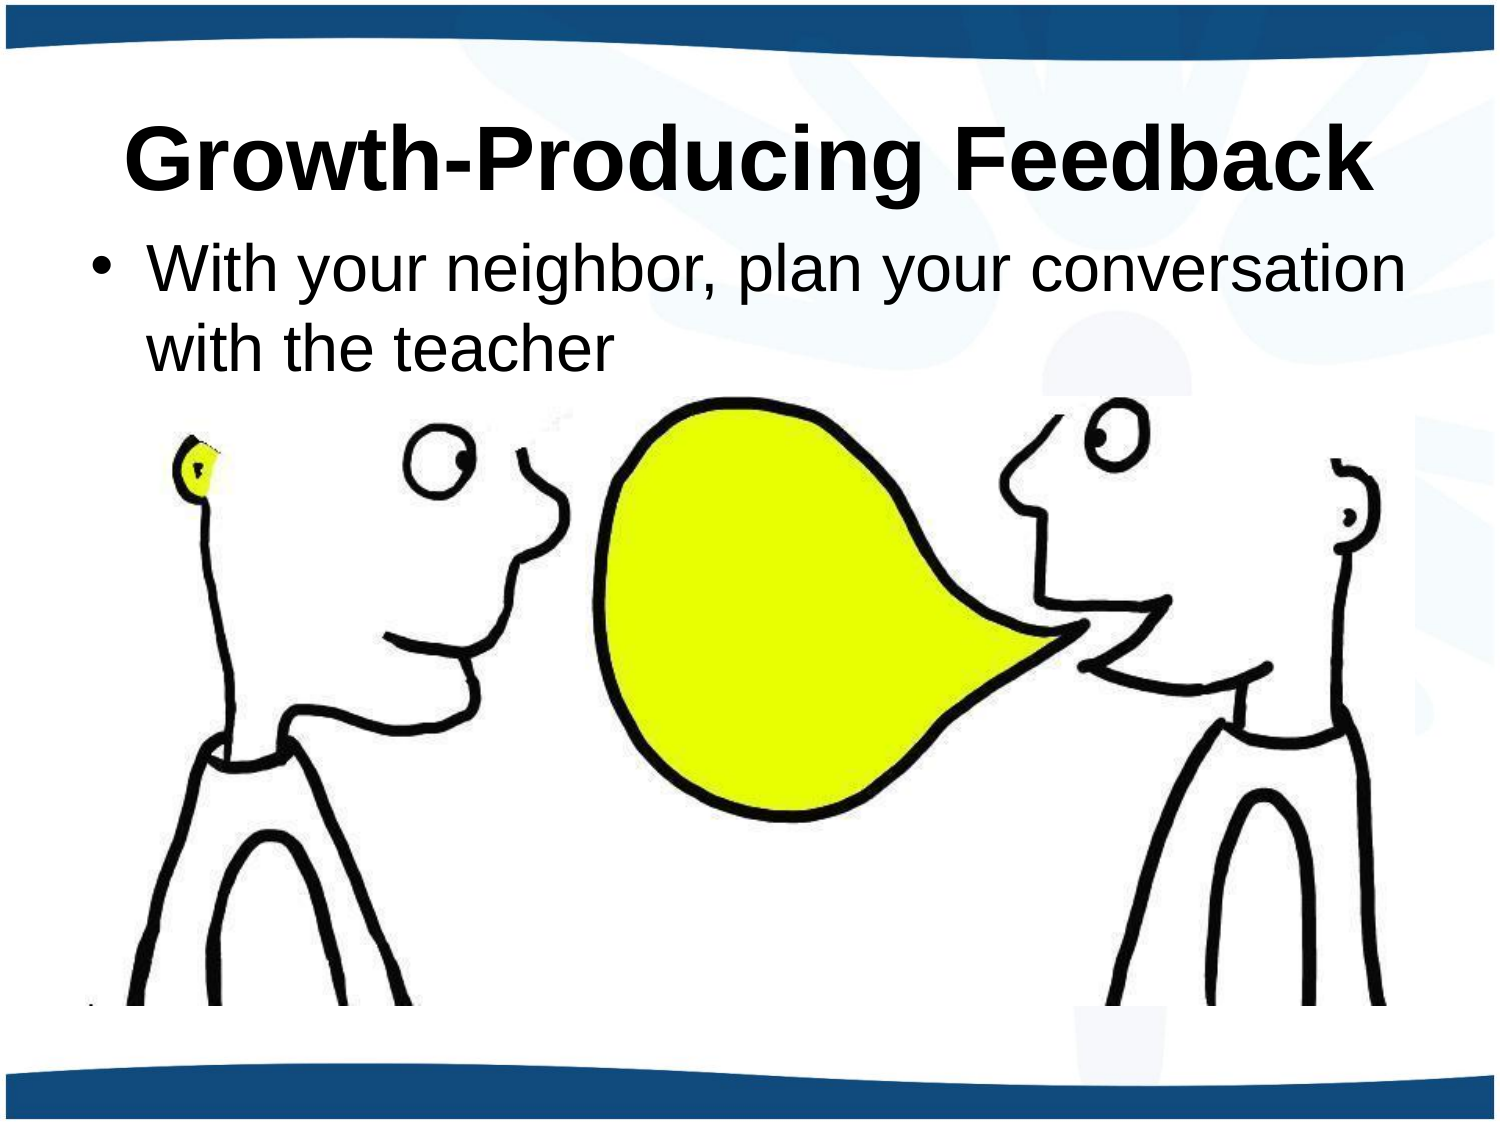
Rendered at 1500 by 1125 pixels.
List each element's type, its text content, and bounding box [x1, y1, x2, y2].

title Growth-Producing Feedback [75, 59, 1425, 217]
picture [0, 0, 1500, 1125]
list With your neighbor, plan your conversation with the teacher [75, 217, 1425, 1020]
